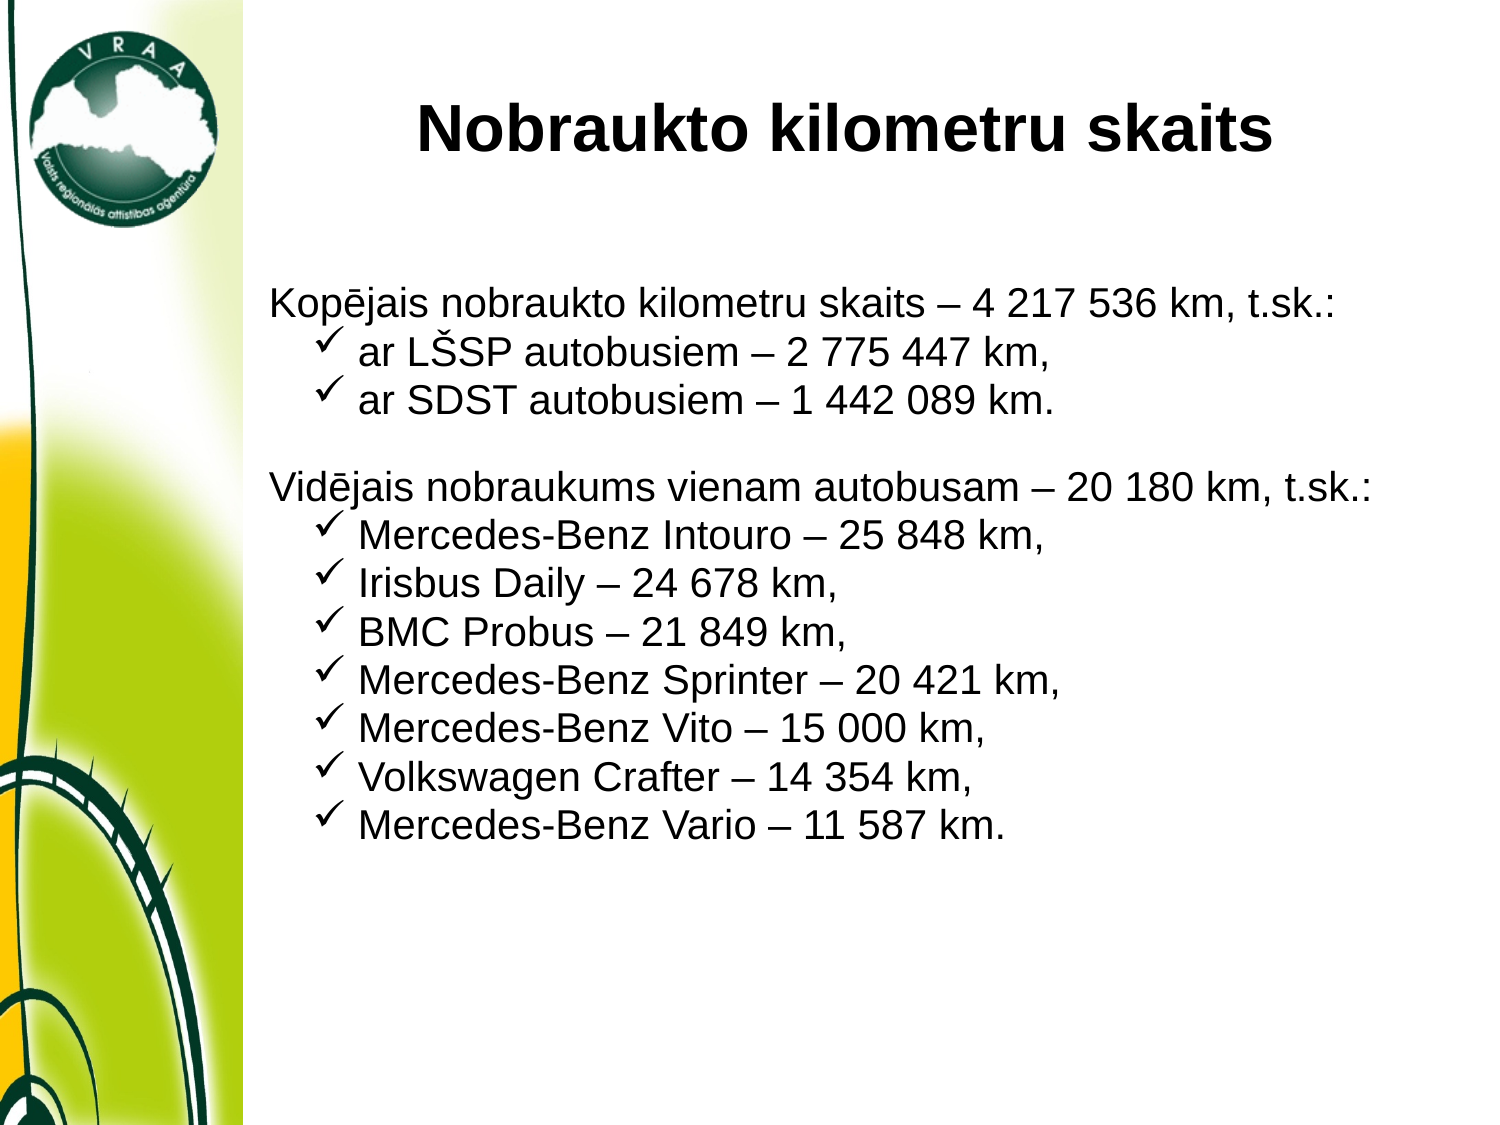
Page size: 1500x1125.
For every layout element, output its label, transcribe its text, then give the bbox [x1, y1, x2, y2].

picture [0, 0, 243, 1125]
list Kopējais nobraukto kilometru skaits – 4 217 536 km, t.sk.: ar LŠSP autobusiem – 2 775 447 km, ar SDST autobusiem – 1 442 089 km. Vidējais nobraukums vienam autobusam – 20 180 km, t.sk.: Mercedes-Benz Intouro – 25 848 km, Irisbus Daily – 24 678 km, BMC Probus – 21 849 km, Mercedes-Benz Sprinter – 20 421 km, Mercedes-Benz Vito – 15 000 km, Volkswagen Crafter – 14 354 km, Mercedes-Benz Vario – 11 587 km. [253, 219, 1436, 1071]
title Nobraukto kilometru skaits [265, 30, 1428, 219]
